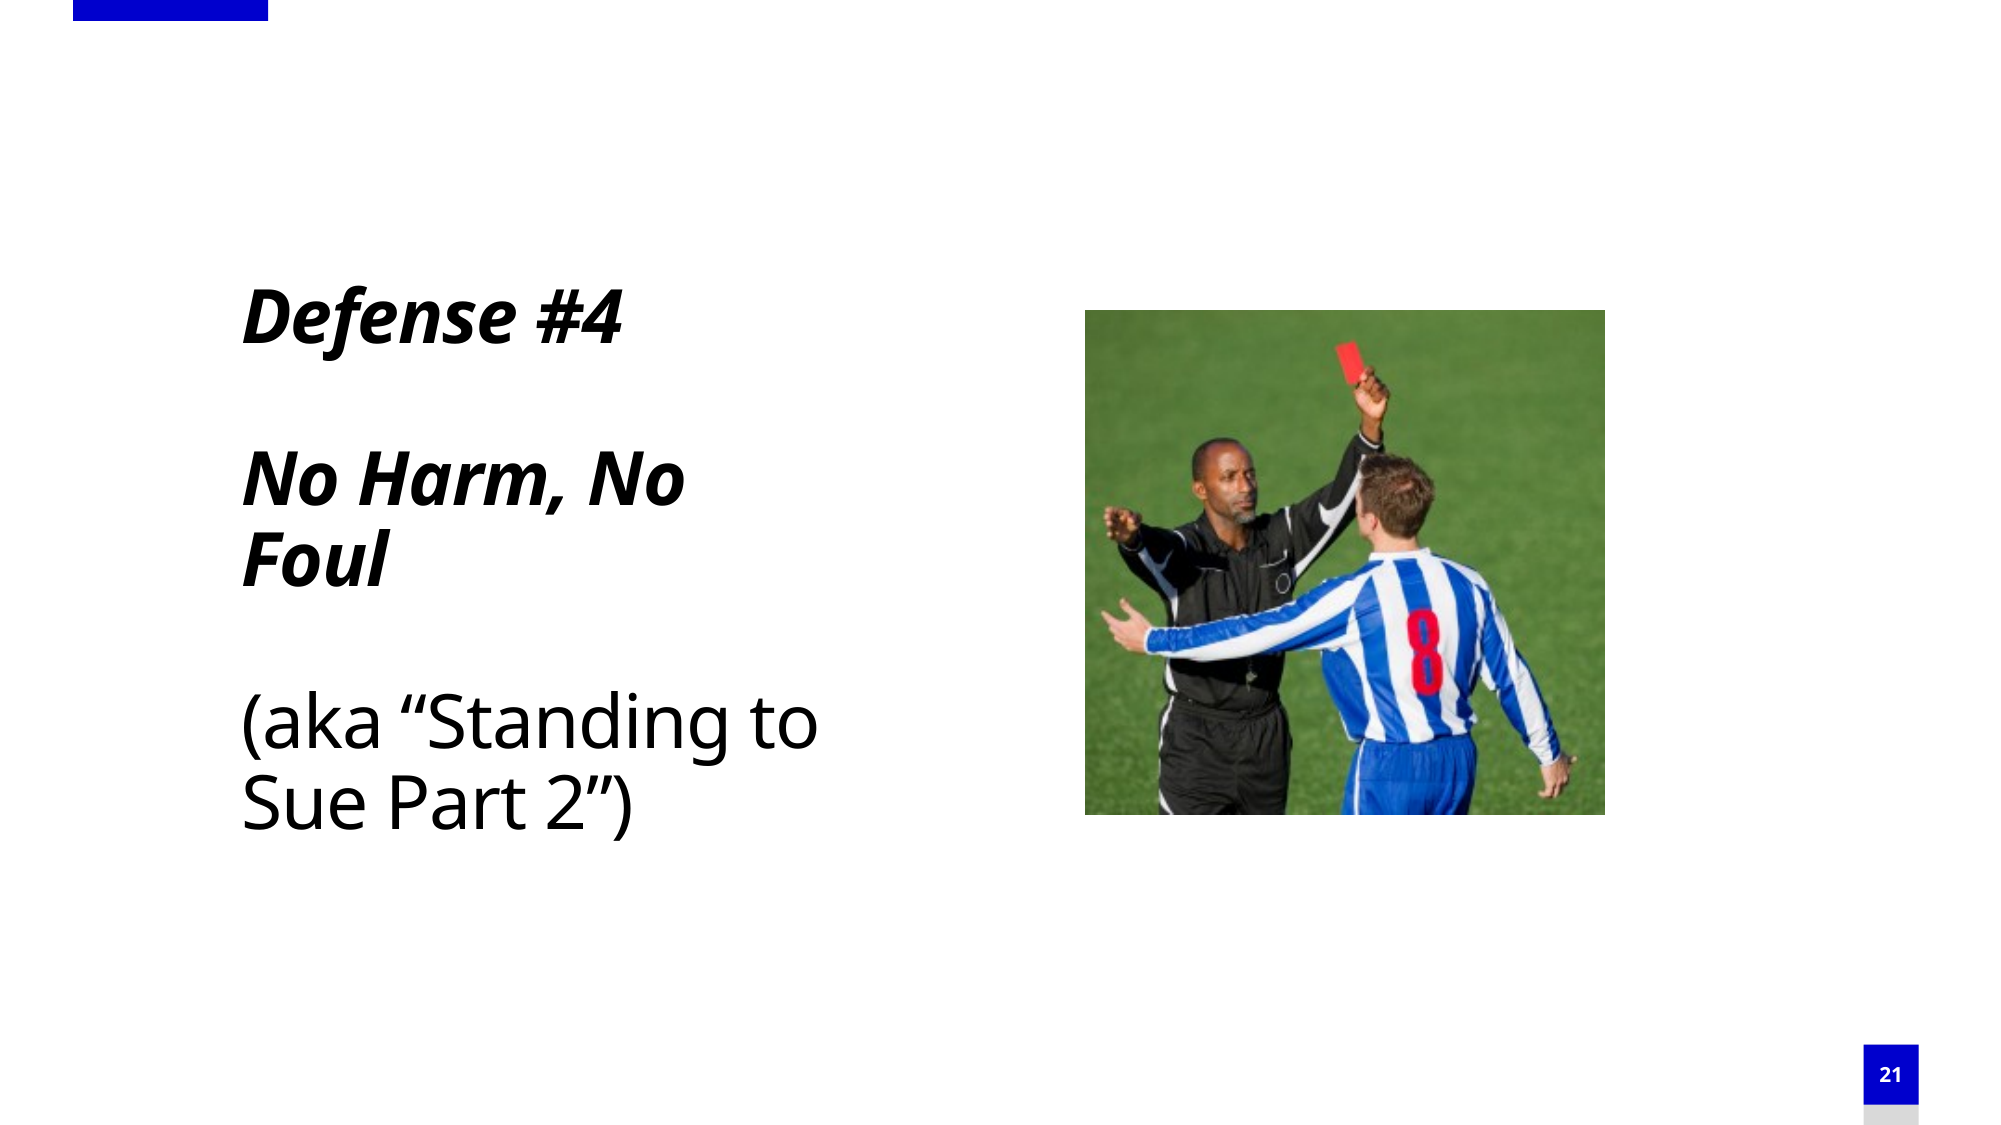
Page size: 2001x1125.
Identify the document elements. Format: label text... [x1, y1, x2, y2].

title Defense #4 No Harm, No Foul (aka “Standing to Sue Part 2”) [226, 268, 863, 857]
picture [1085, 310, 1605, 815]
